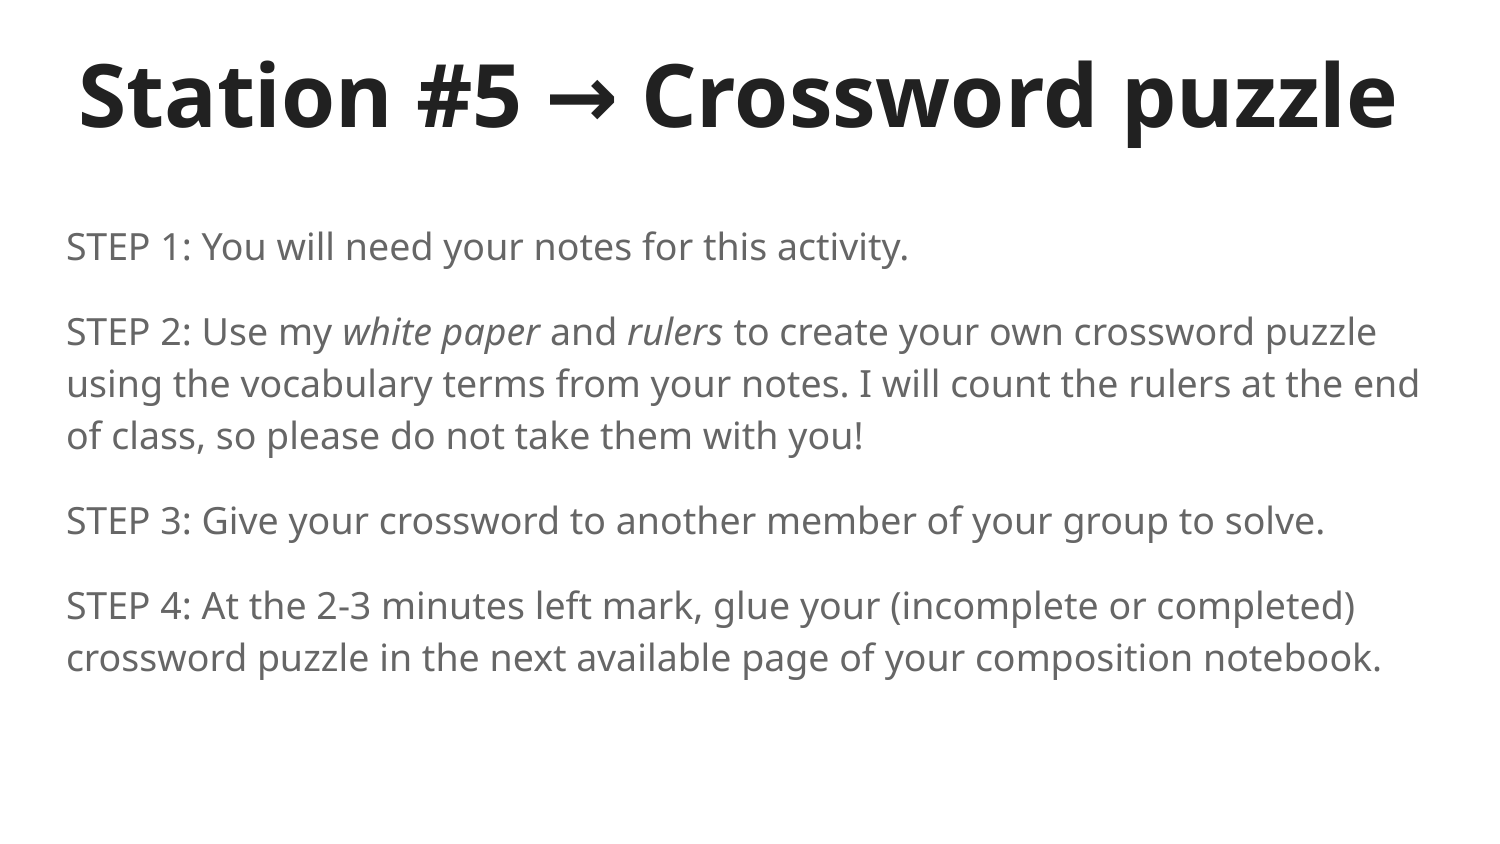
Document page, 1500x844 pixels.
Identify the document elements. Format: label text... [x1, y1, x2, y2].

list STEP 1: You will need your notes for this activity. STEP 2: Use my white paper and rulers to create your own crossword puzzle using the vocabulary terms from your notes. I will count the rulers at the end of class, so please do not take them with you! STEP 3: Give your crossword to another member of your group to solve. STEP 4: At the 2-3 minutes left mark, glue your (incomplete or completed) crossword puzzle in the next available page of your composition notebook. [51, 201, 1449, 750]
title Station #5 → Crossword puzzle [51, 24, 1449, 157]
